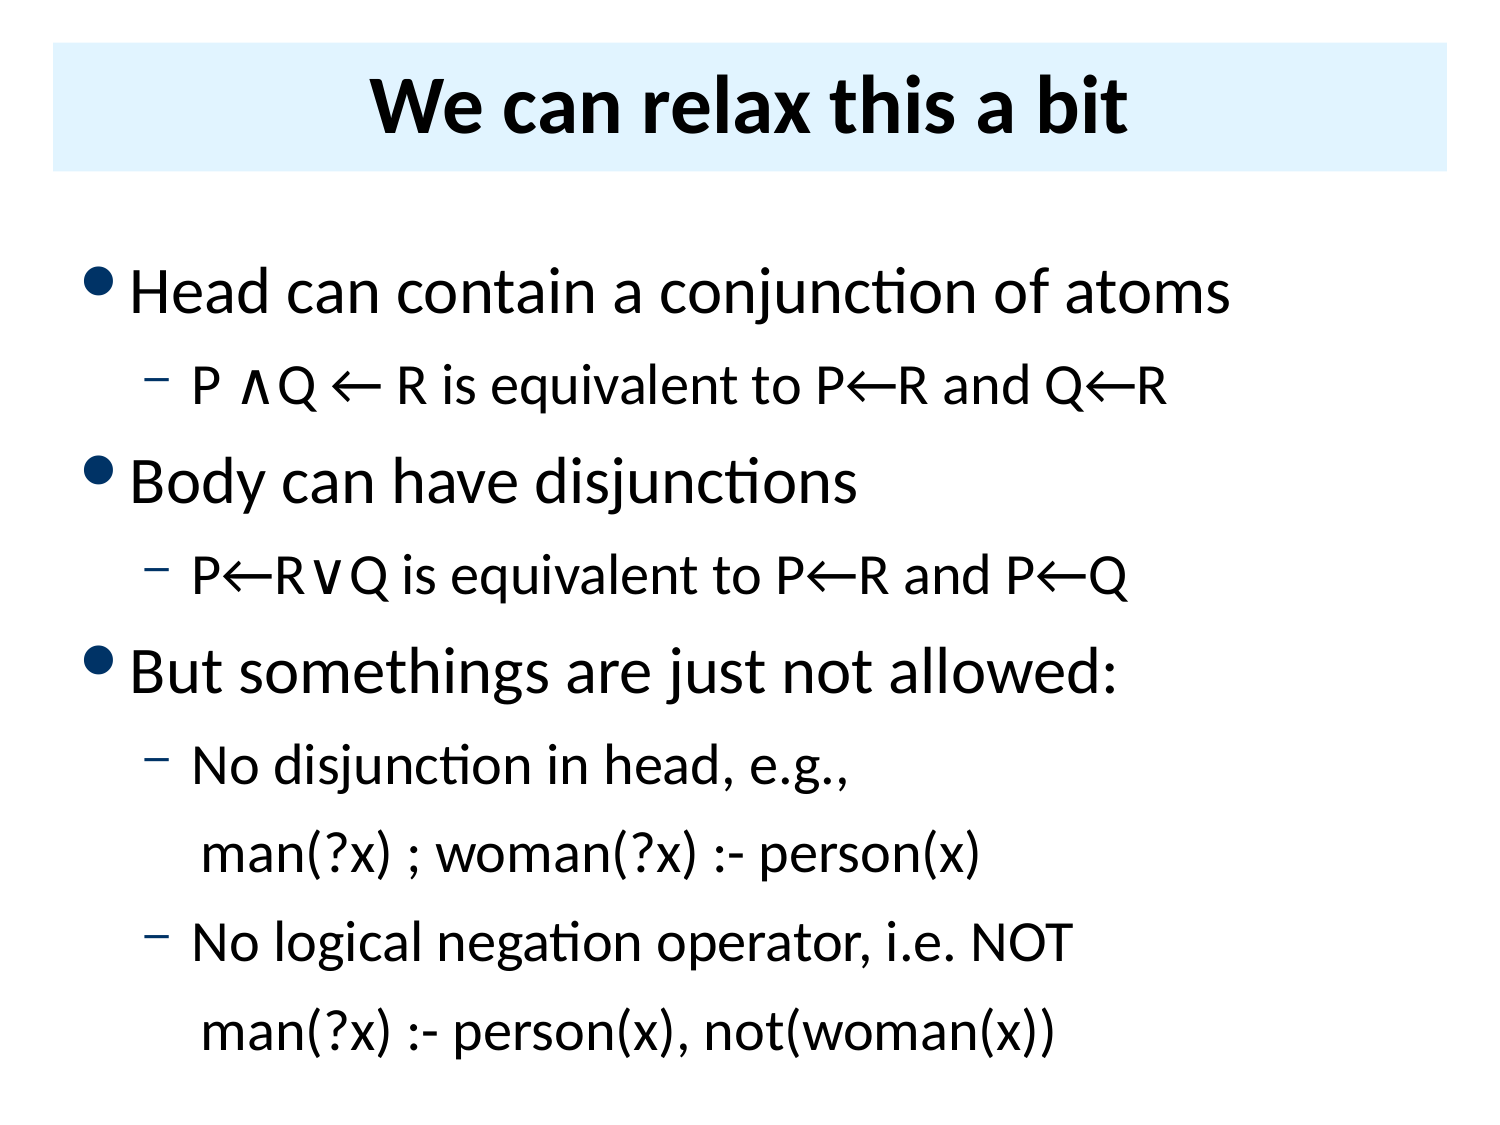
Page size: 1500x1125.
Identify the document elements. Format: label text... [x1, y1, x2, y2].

title We can relax this a bit [53, 42, 1447, 172]
list Head can contain a conjunction of atoms P ∧Q ← R is equivalent to P←R and Q←R Body can have disjunctions P←R∨Q is equivalent to P←R and P←Q But somethings are just not allowed: No disjunction in head, e.g., man(?x) ; woman(?x) :- person(x) No logical negation operator, i.e. NOT man(?x) :- person(x), not(woman(x)) [64, 231, 1436, 1125]
